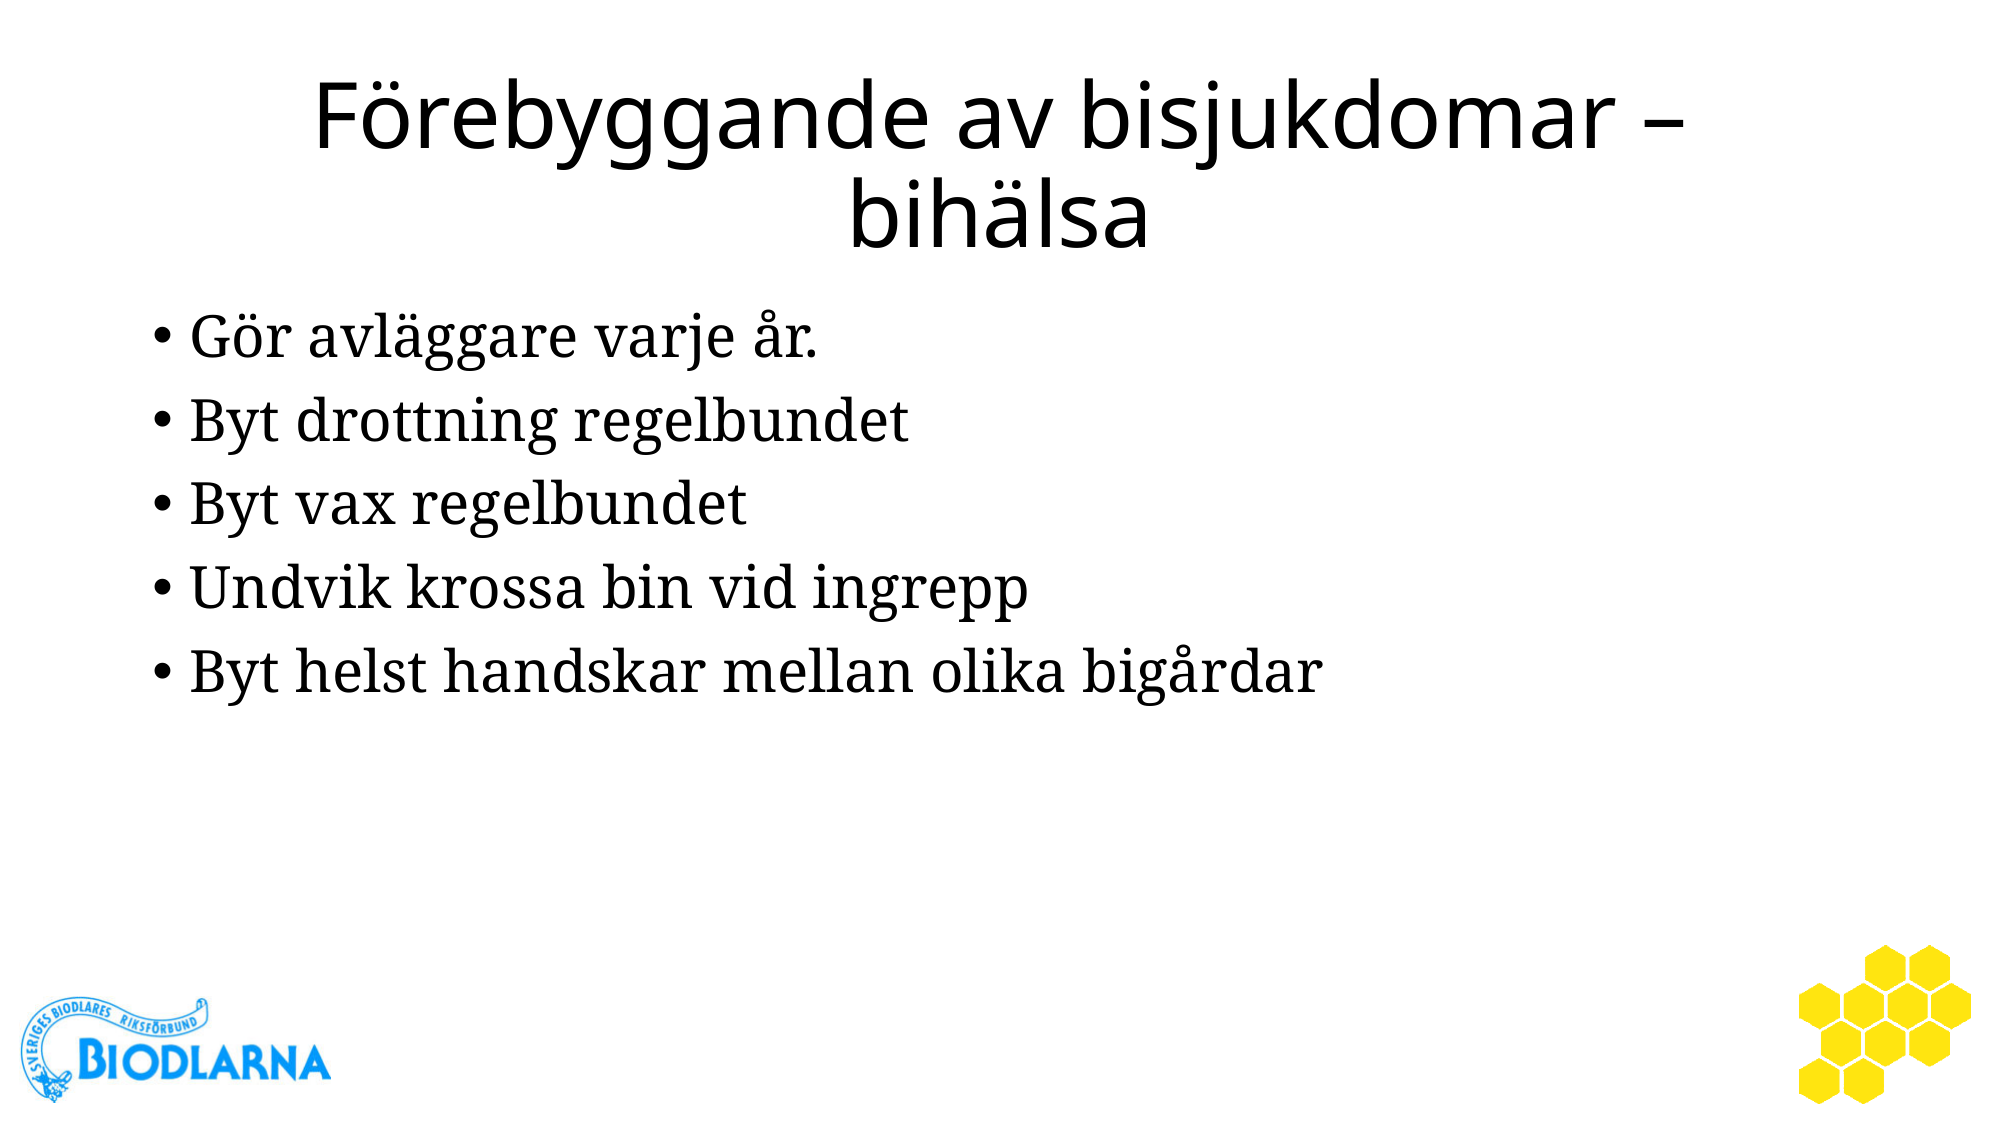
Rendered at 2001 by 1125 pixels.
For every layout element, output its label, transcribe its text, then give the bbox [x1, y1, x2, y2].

picture [19, 996, 331, 1103]
title Förebyggande av bisjukdomar – bihälsa [137, 59, 1863, 278]
picture [1799, 945, 1971, 1104]
list Gör avläggare varje år. Byt drottning regelbundet Byt vax regelbundet Undvik krossa bin vid ingrepp Byt helst handskar mellan olika bigårdar [137, 299, 1863, 1014]
